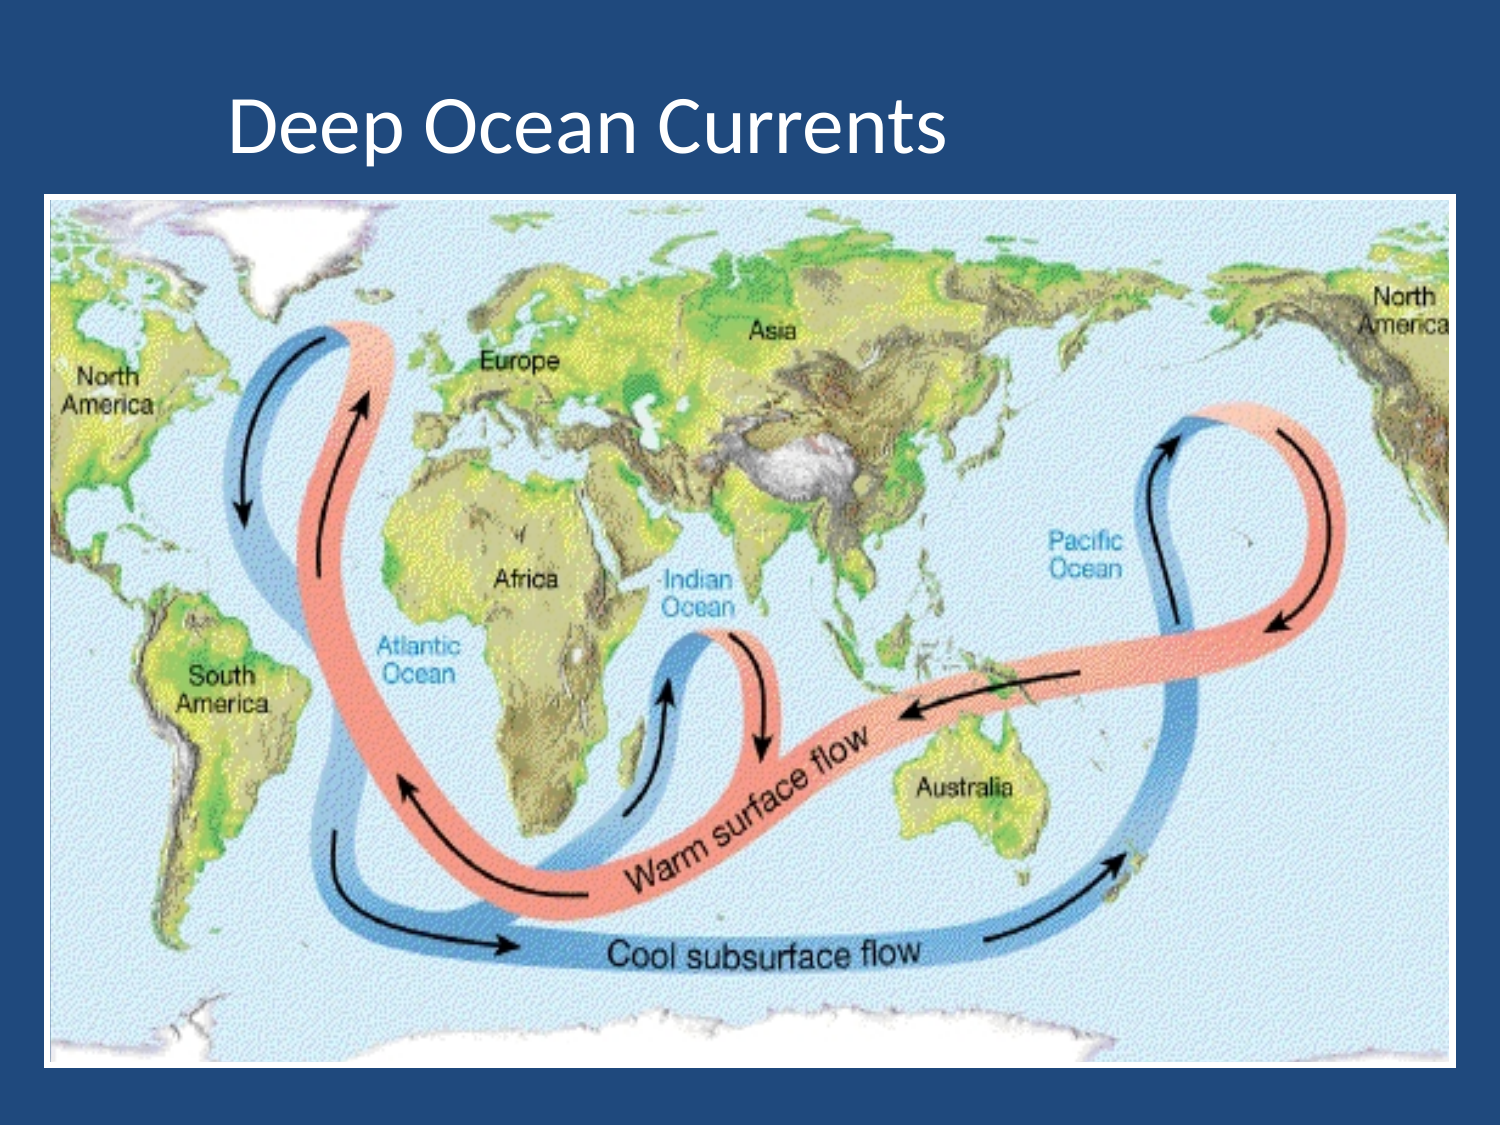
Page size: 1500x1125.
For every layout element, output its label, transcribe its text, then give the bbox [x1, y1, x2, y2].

picture [50, 199, 1450, 1063]
text_box Deep Ocean Currents [212, 62, 1113, 178]
